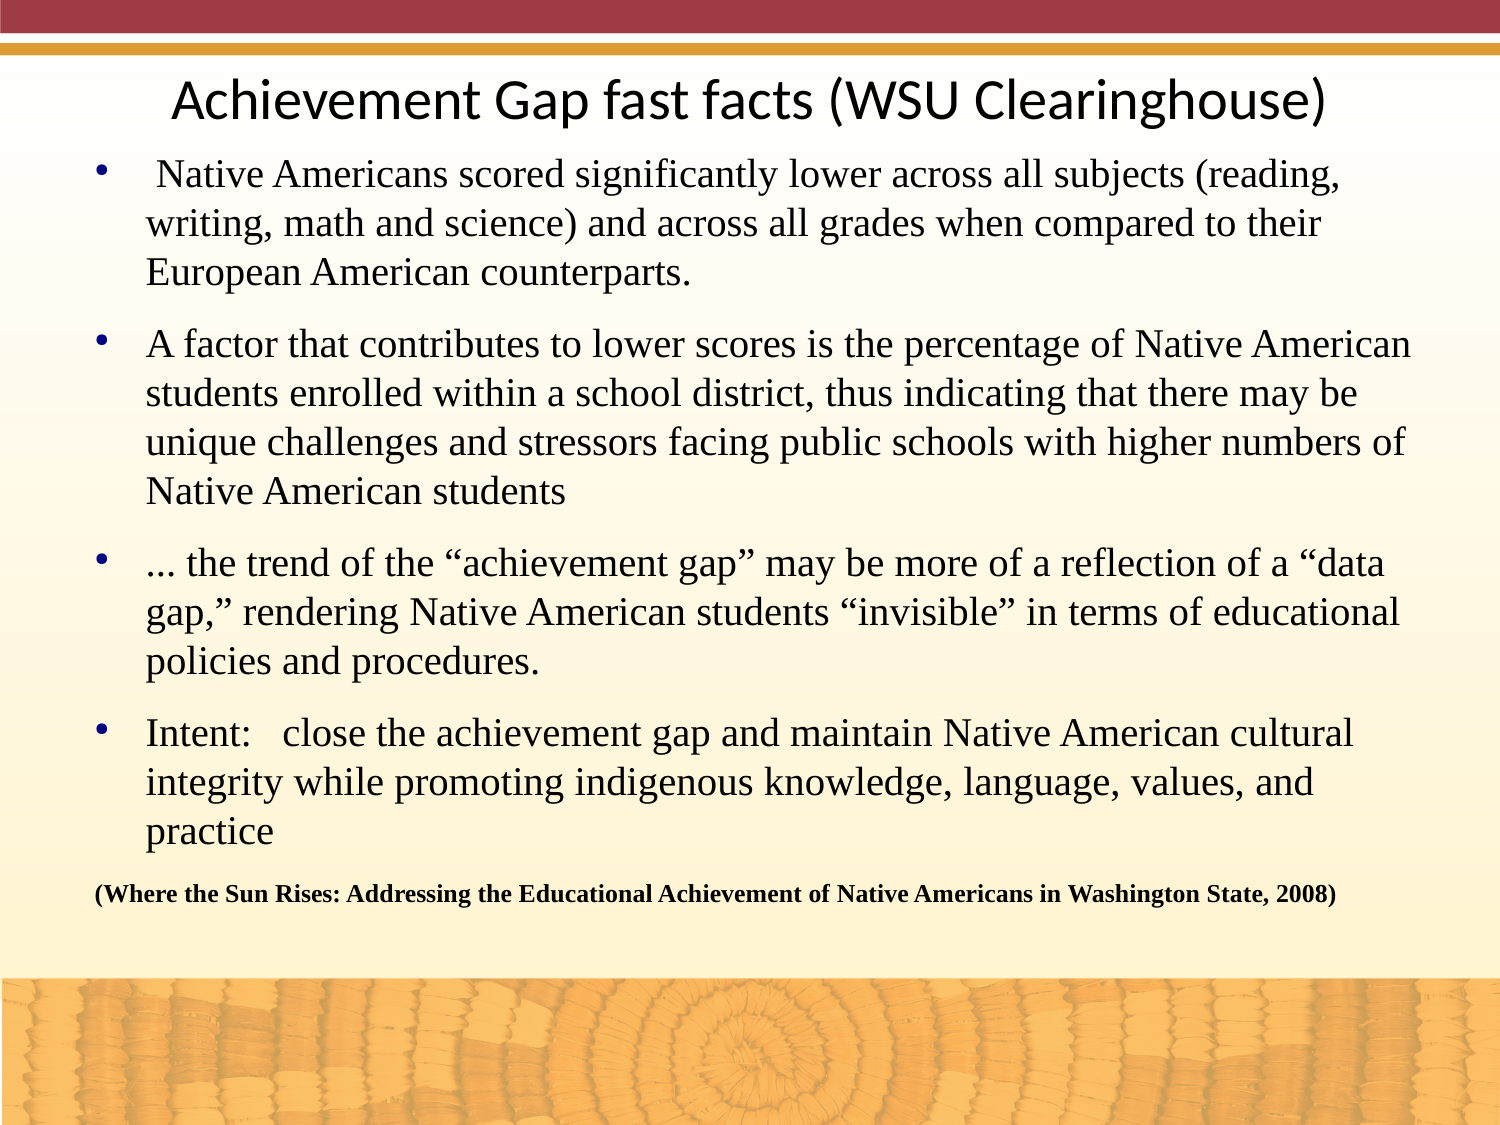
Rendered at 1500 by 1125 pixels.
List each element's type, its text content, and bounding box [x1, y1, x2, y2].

title Achievement Gap fast facts (WSU Clearinghouse) [75, 0, 1425, 139]
picture [0, 0, 1500, 1125]
list Native Americans scored significantly lower across all subjects (reading, writing, math and science) and across all grades when compared to their European American counterparts. A factor that contributes to lower scores is the percentage of Native American students enrolled within a school district, thus indicating that there may be unique challenges and stressors facing public schools with higher numbers of Native American students ... the trend of the “achievement gap” may be more of a reflection of a “data gap,” rendering Native American students “invisible” in terms of educational policies and procedures. Intent: close the achievement gap and maintain Native American cultural integrity while promoting indigenous knowledge, language, values, and practice (Where the Sun Rises: Addressing the Educational Achievement of Native Americans in Washington State, 2008) [62, 139, 1438, 921]
